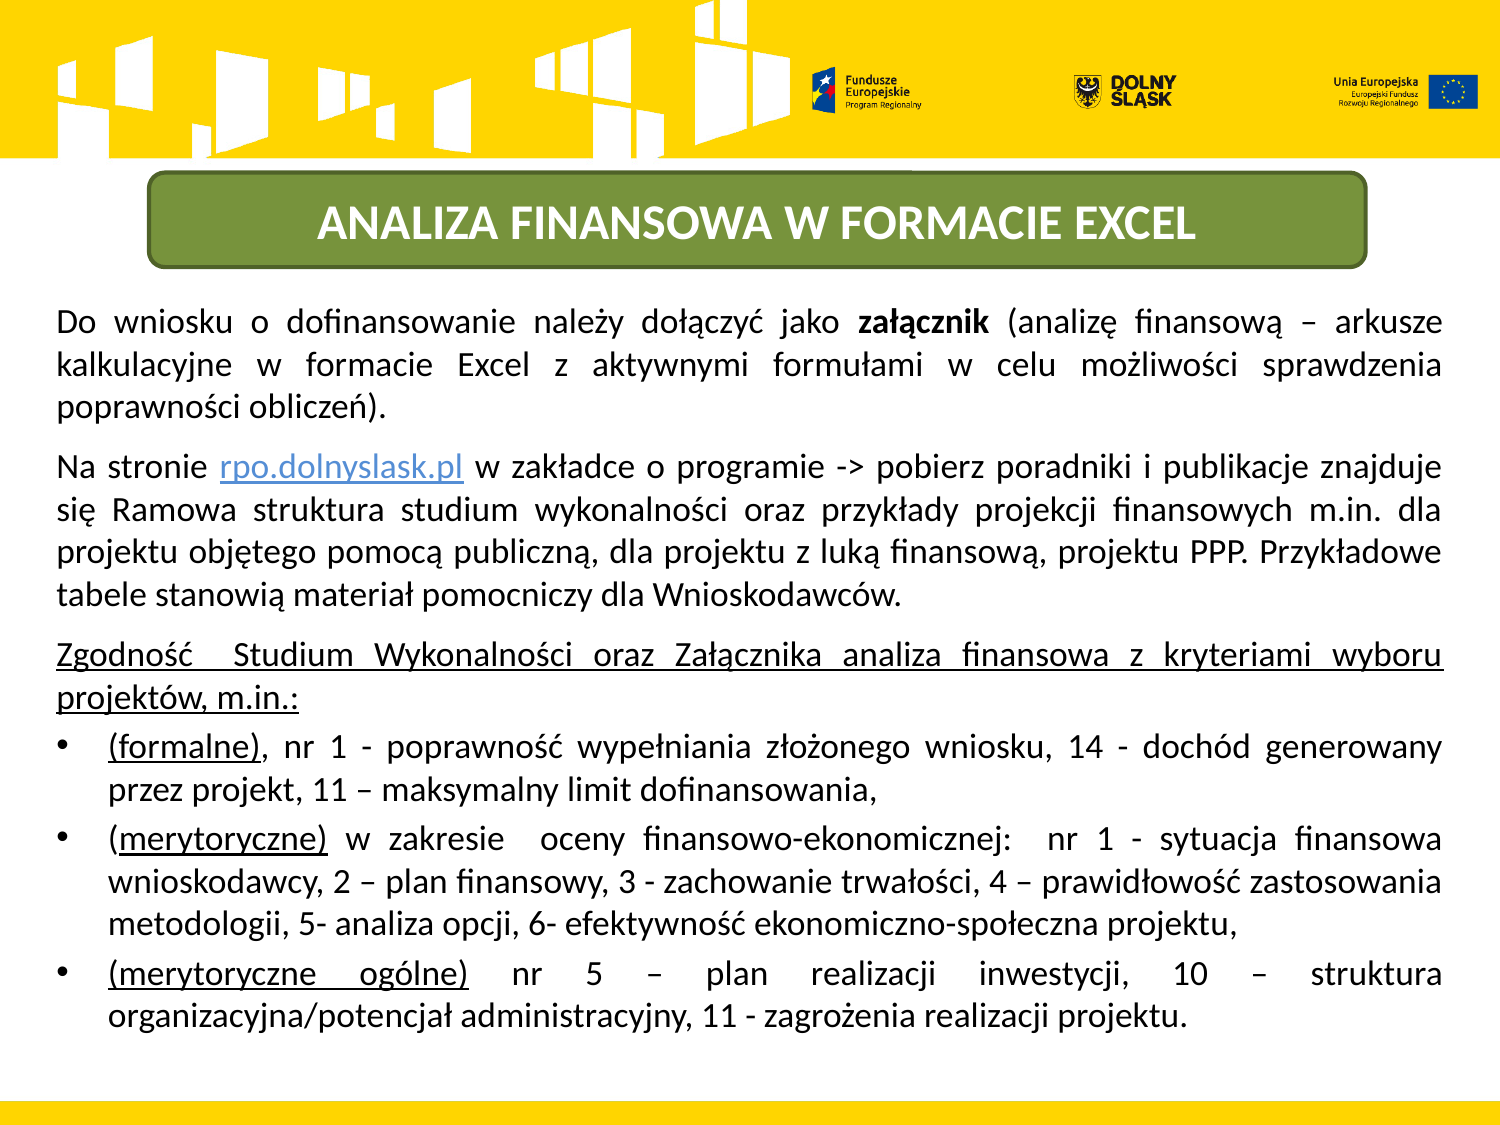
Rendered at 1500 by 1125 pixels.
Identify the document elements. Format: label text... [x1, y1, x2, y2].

picture [0, 0, 1500, 1125]
subtitle Do wniosku o dofinansowanie należy dołączyć jako załącznik (analizę finansową – arkusze kalkulacyjne w formacie Excel z aktywnymi formułami w celu możliwości sprawdzenia poprawności obliczeń). Na stronie rpo.dolnyslask.pl w zakładce o programie -> pobierz poradniki i publikacje znajduje się Ramowa struktura studium wykonalności oraz przykłady projekcji finansowych m.in. dla projektu objętego pomocą publiczną, dla projektu z luką finansową, projektu PPP. Przykładowe tabele stanowią materiał pomocniczy dla Wnioskodawców. Zgodność Studium Wykonalności oraz Załącznika analiza finansowa z kryteriami wyboru projektów, m.in.: (formalne), nr 1 - poprawność wypełniania złożonego wniosku, 14 - dochód generowany przez projekt, 11 – maksymalny limit dofinansowania, (merytoryczne) w zakresie oceny finansowo-ekonomicznej: nr 1 - sytuacja finansowa wnioskodawcy, 2 – plan finansowy, 3 - zachowanie trwałości, 4 – prawidłowość zastosowania metodologii, 5- analiza opcji, 6- efektywność ekonomiczno-społeczna projektu, (merytoryczne ogólne) nr 5 – plan realizacji inwestycji, 10 – struktura organizacyjna/potencjał administracyjny, 11 - zagrożenia realizacji projektu. [41, 290, 1459, 1083]
text_box ANALIZA FINANSOWA W FORMACIE EXCEL [146, 170, 1368, 270]
